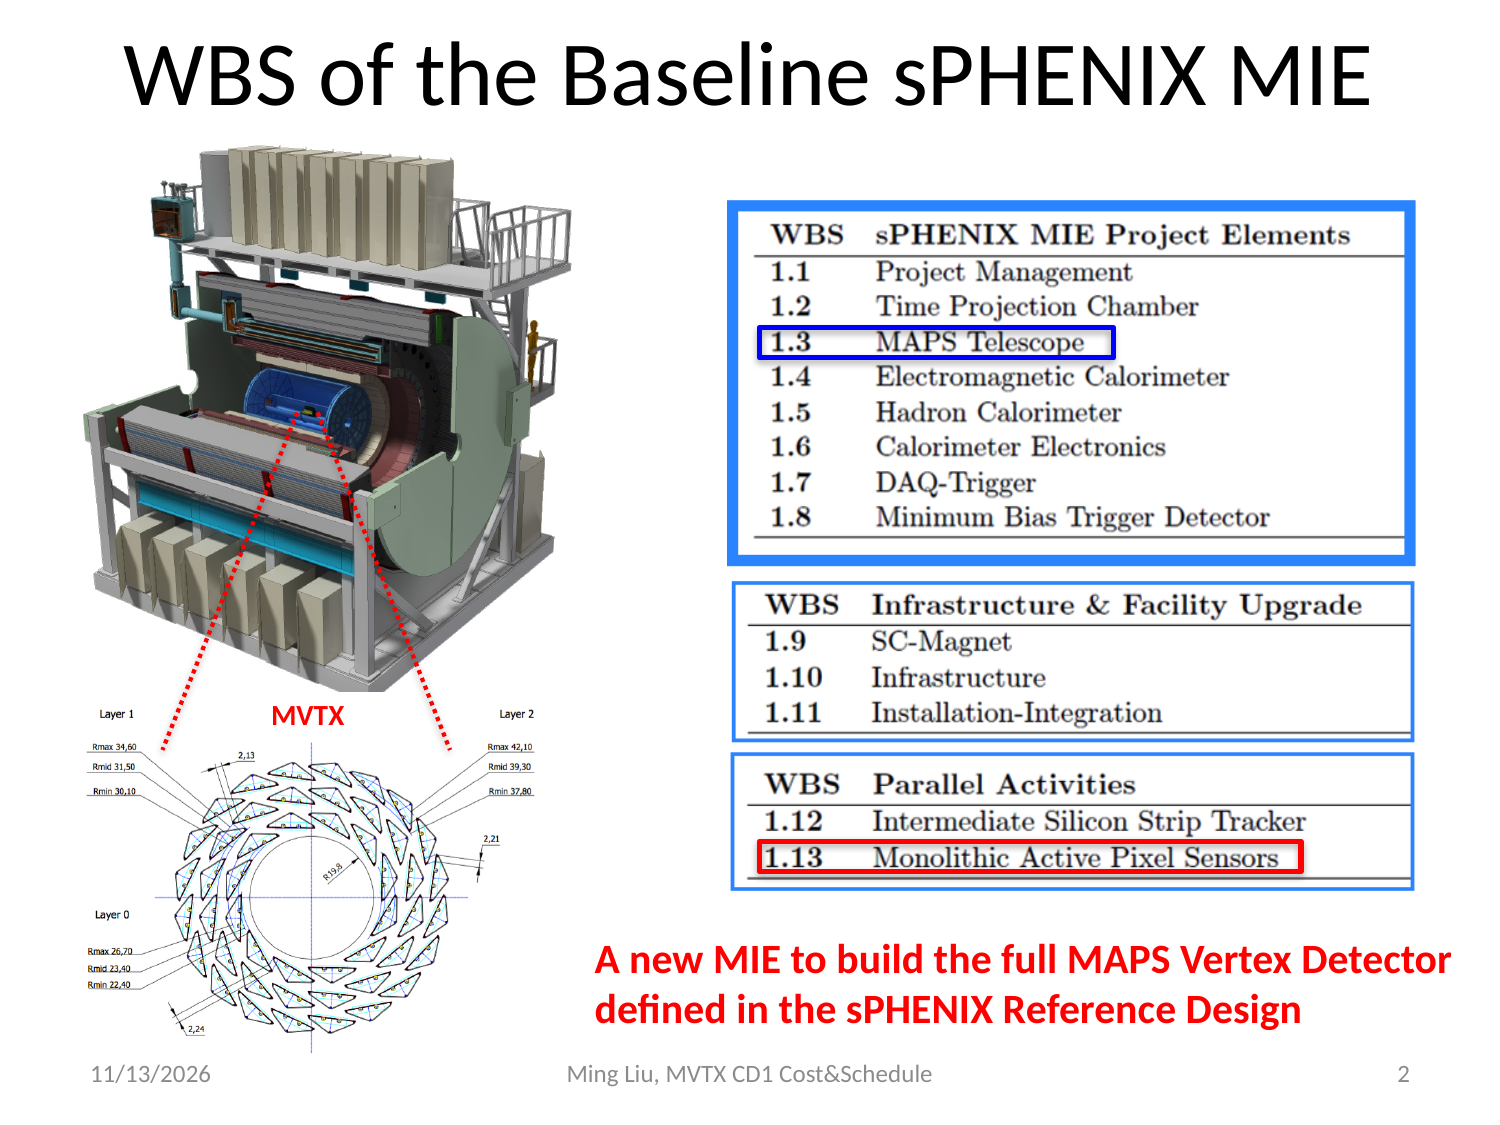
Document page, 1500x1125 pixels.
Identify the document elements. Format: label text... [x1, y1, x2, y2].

footer Ming Liu, MVTX CD1 Cost&Schedule [512, 1042, 988, 1103]
picture [727, 189, 1423, 896]
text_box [162, 412, 451, 751]
picture [71, 124, 576, 713]
title WBS of the Baseline sPHENIX MIE [75, 0, 1425, 138]
text_box A new MIE to build the full MAPS Vertex Detector defined in the sPHENIX Reference Design [579, 924, 1468, 1040]
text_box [74, 687, 543, 1055]
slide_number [75, 1063, 425, 1103]
slide_number 2 [1074, 1042, 1425, 1103]
